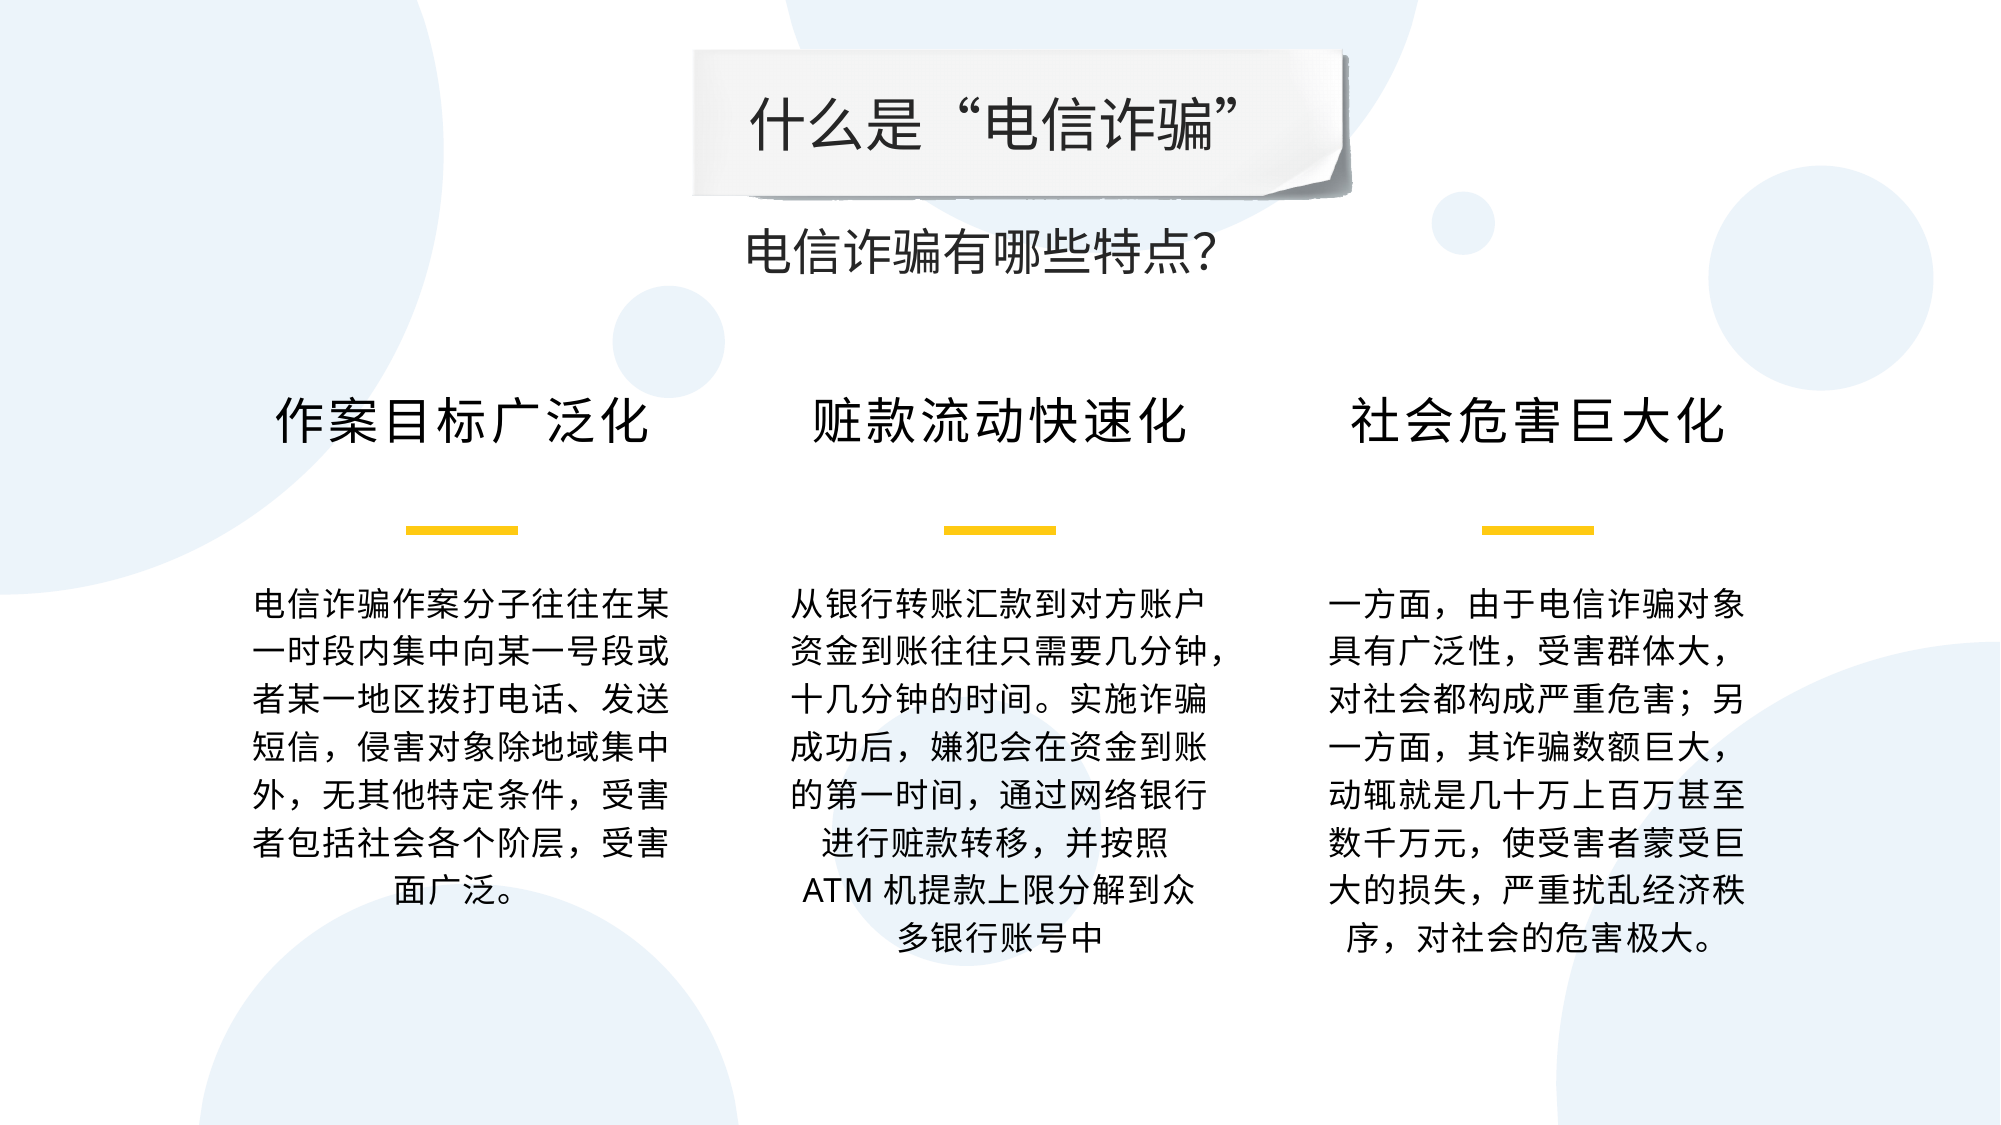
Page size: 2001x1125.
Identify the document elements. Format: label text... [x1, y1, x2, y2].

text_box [661, 32, 1362, 216]
text_box 作案目标广泛化 [234, 382, 690, 494]
text_box 电信诈骗作案分子往往在某一时段内集中向某一号段或者某一地区拨打电话、发送短信，侵害对象除地域集中外，无其他特定条件，受害者包括社会各个阶层，受害面广泛。 [234, 567, 690, 966]
text_box 电信诈骗有哪些特点？ [727, 216, 1258, 288]
text_box 一方面，由于电信诈骗对象具有广泛性，受害群体大，对社会都构成严重危害；另一方面，其诈骗数额巨大，动辄就是几十万上百万甚至数千万元，使受害者蒙受巨大的损失，严重扰乱经济秩序，对社会的危害极大。 [1310, 567, 1765, 966]
text_box 从银行转账汇款到对方账户资金到账往往只需要几分钟，十几分钟的时间。实施诈骗成功后，嫌犯会在资金到账的第一时间，通过网络银行进行赃款转移，并按照ATM机提款上限分解到众多银行账号中 [772, 567, 1227, 966]
text_box 赃款流动快速化 [772, 382, 1227, 494]
text_box 社会危害巨大化 [1310, 382, 1765, 494]
